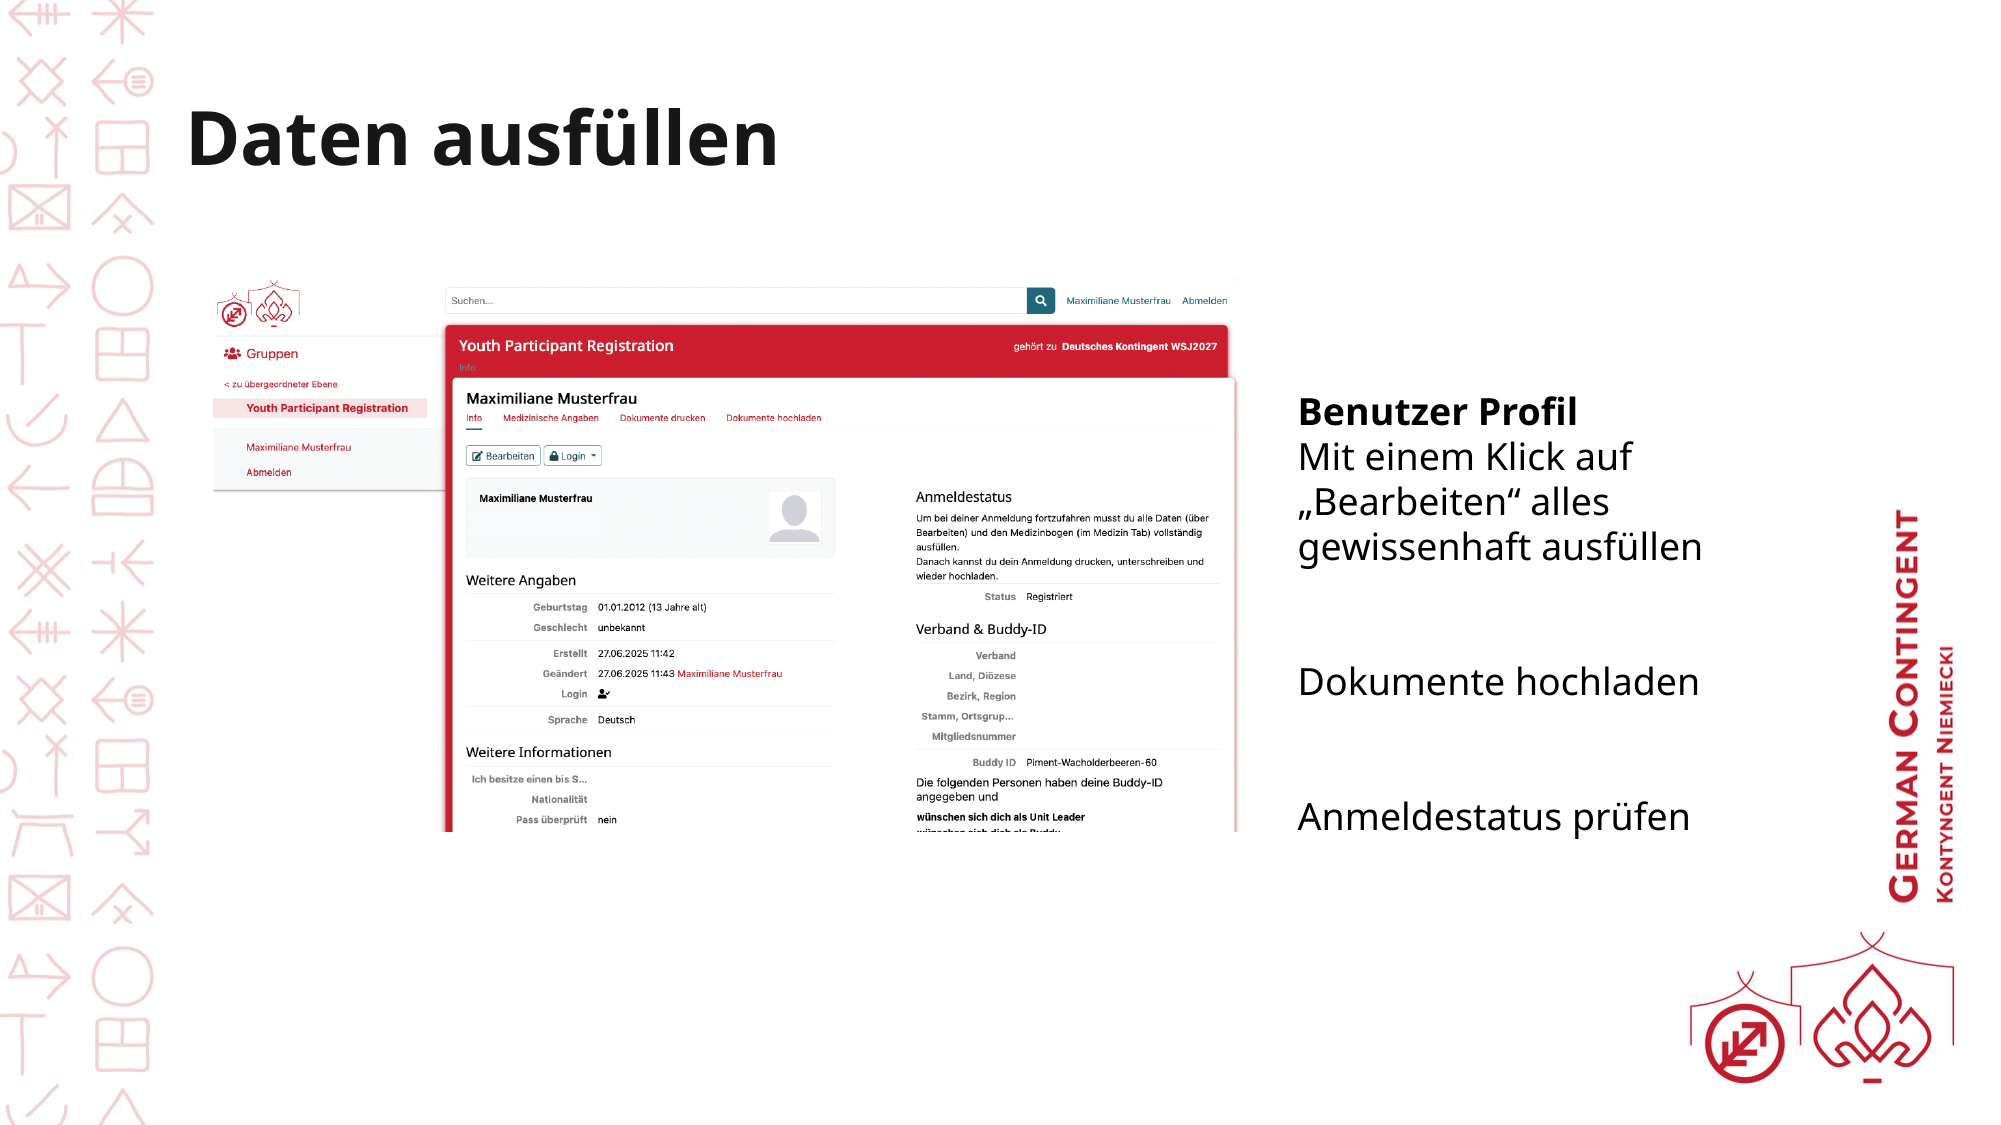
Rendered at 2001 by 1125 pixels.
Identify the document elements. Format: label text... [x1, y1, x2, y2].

picture [0, 0, 2001, 1125]
title Daten ausfüllen [184, 59, 1816, 223]
text_box Benutzer Profil Mit einem Klick auf „Bearbeiten“ alles gewissenhaft ausfüllen Dokumente hochladen Anmeldestatus prüfen [1283, 380, 1838, 846]
